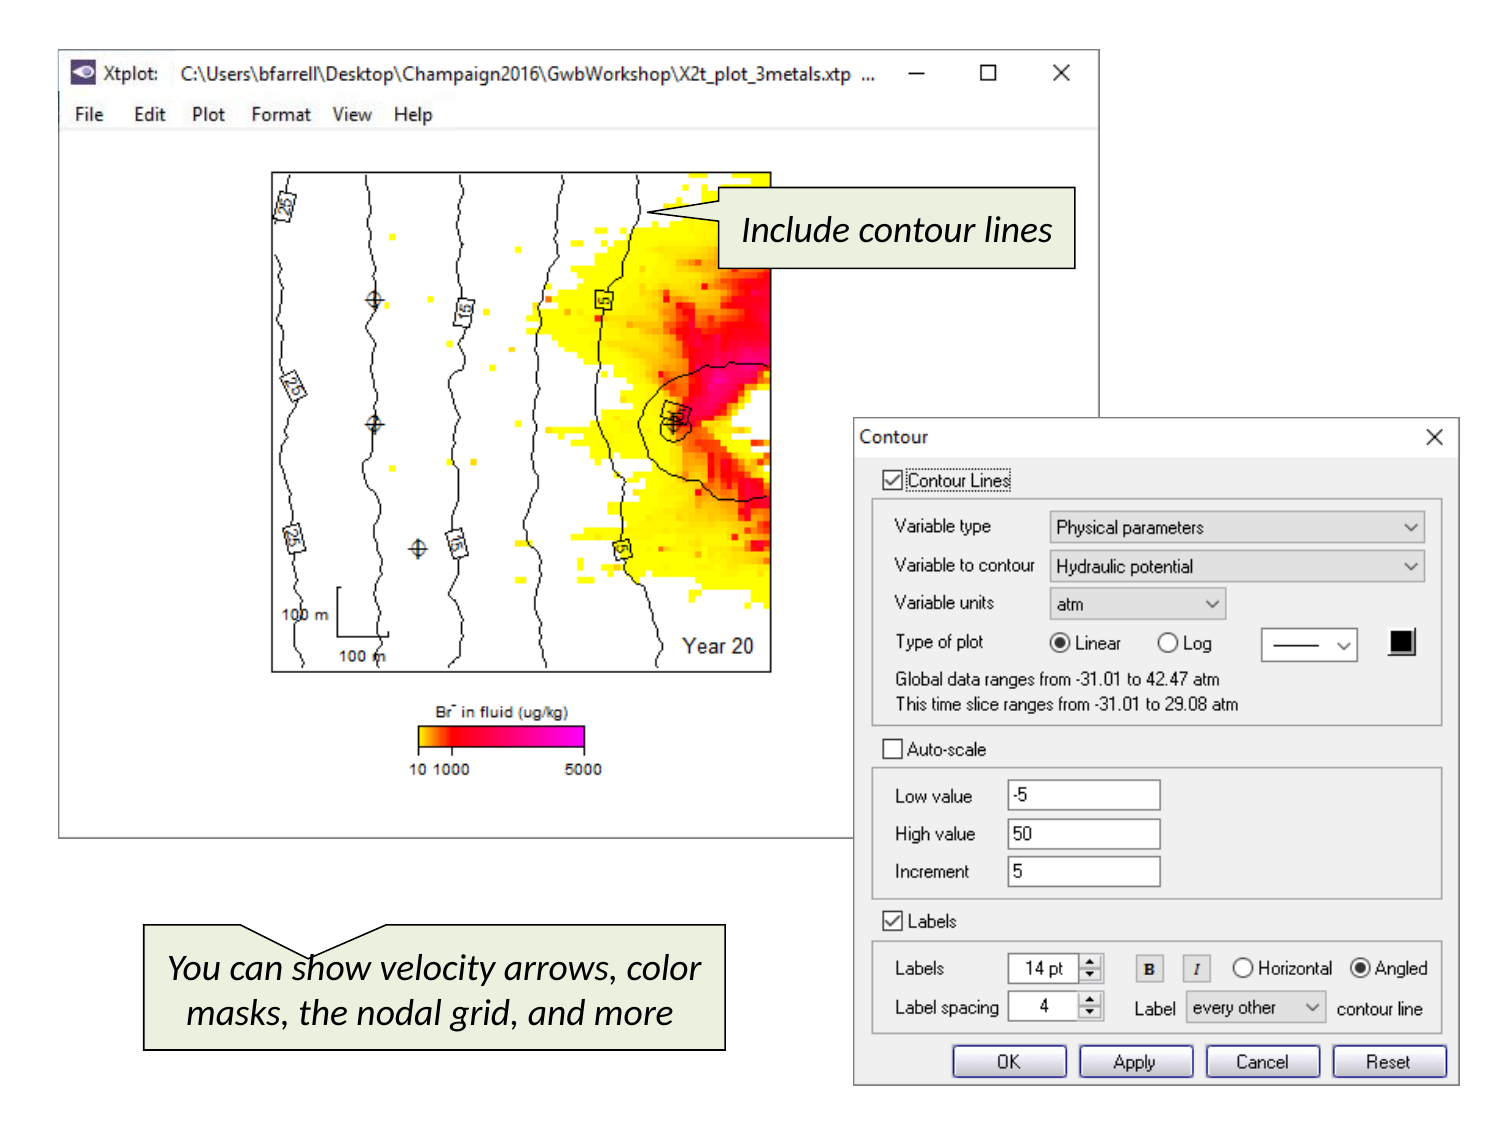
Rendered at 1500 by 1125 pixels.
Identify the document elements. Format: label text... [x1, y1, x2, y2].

picture [57, 49, 1460, 1087]
text_box You can show velocity arrows, color masks, the nodal grid, and more [143, 924, 726, 1051]
